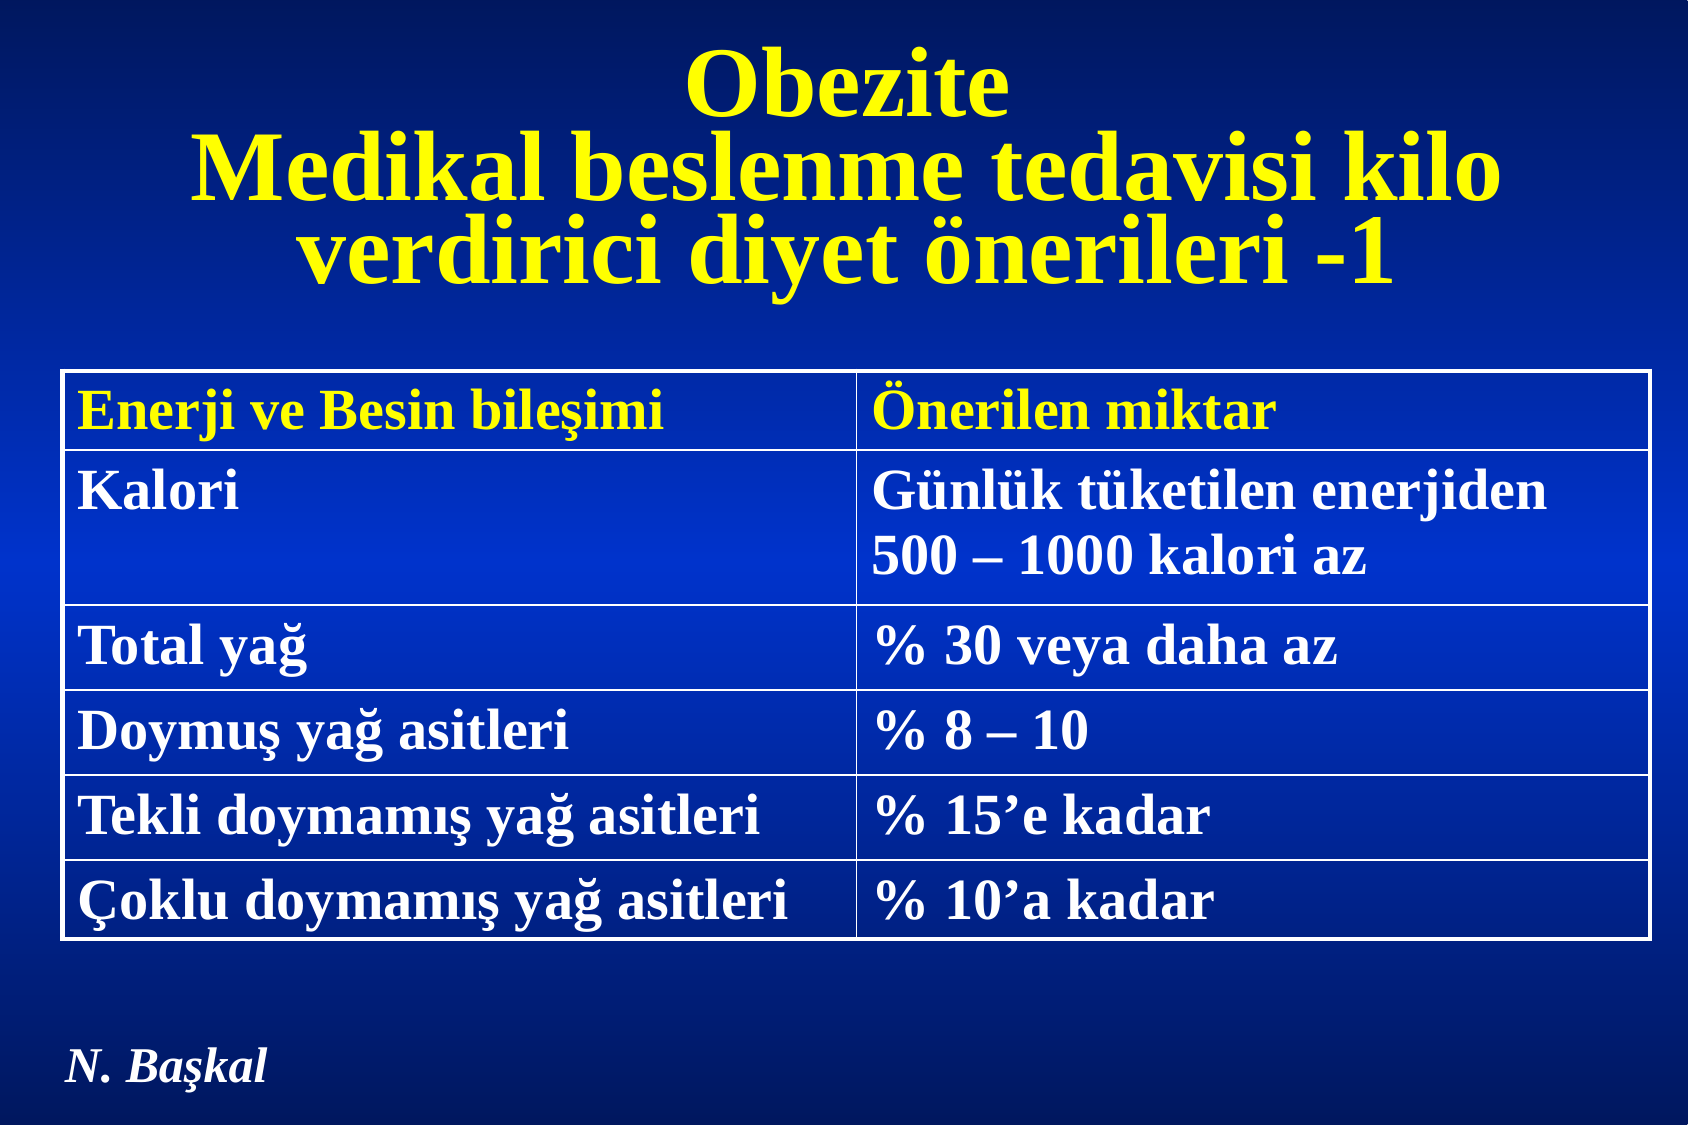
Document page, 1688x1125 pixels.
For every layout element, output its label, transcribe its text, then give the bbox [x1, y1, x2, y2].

table_header Enerji ve Besin bileşimi [65, 373, 856, 449]
table_cell Kalori [65, 451, 856, 604]
table_cell Doymuş yağ asitleri [65, 691, 856, 774]
table_cell % 8 – 10 [857, 691, 1648, 774]
table_cell Total yağ [65, 606, 856, 689]
table_cell Günlük tüketilen enerjiden 500 – 1000 kalori az [857, 451, 1648, 604]
table_cell % 30 veya daha az [857, 606, 1648, 689]
table_cell % 15’e kadar [857, 776, 1648, 859]
table_cell Çoklu doymamış yağ asitleri [65, 861, 856, 937]
title Obezite Medikal beslenme tedavisi kilo verdirici diyet önerileri -1 [49, 37, 1646, 313]
table_cell Tekli doymamış yağ asitleri [65, 776, 856, 859]
text_box N. Başkal [49, 1024, 338, 1100]
table_header Önerilen miktar [857, 373, 1648, 449]
table_cell % 10’a kadar [857, 861, 1648, 937]
